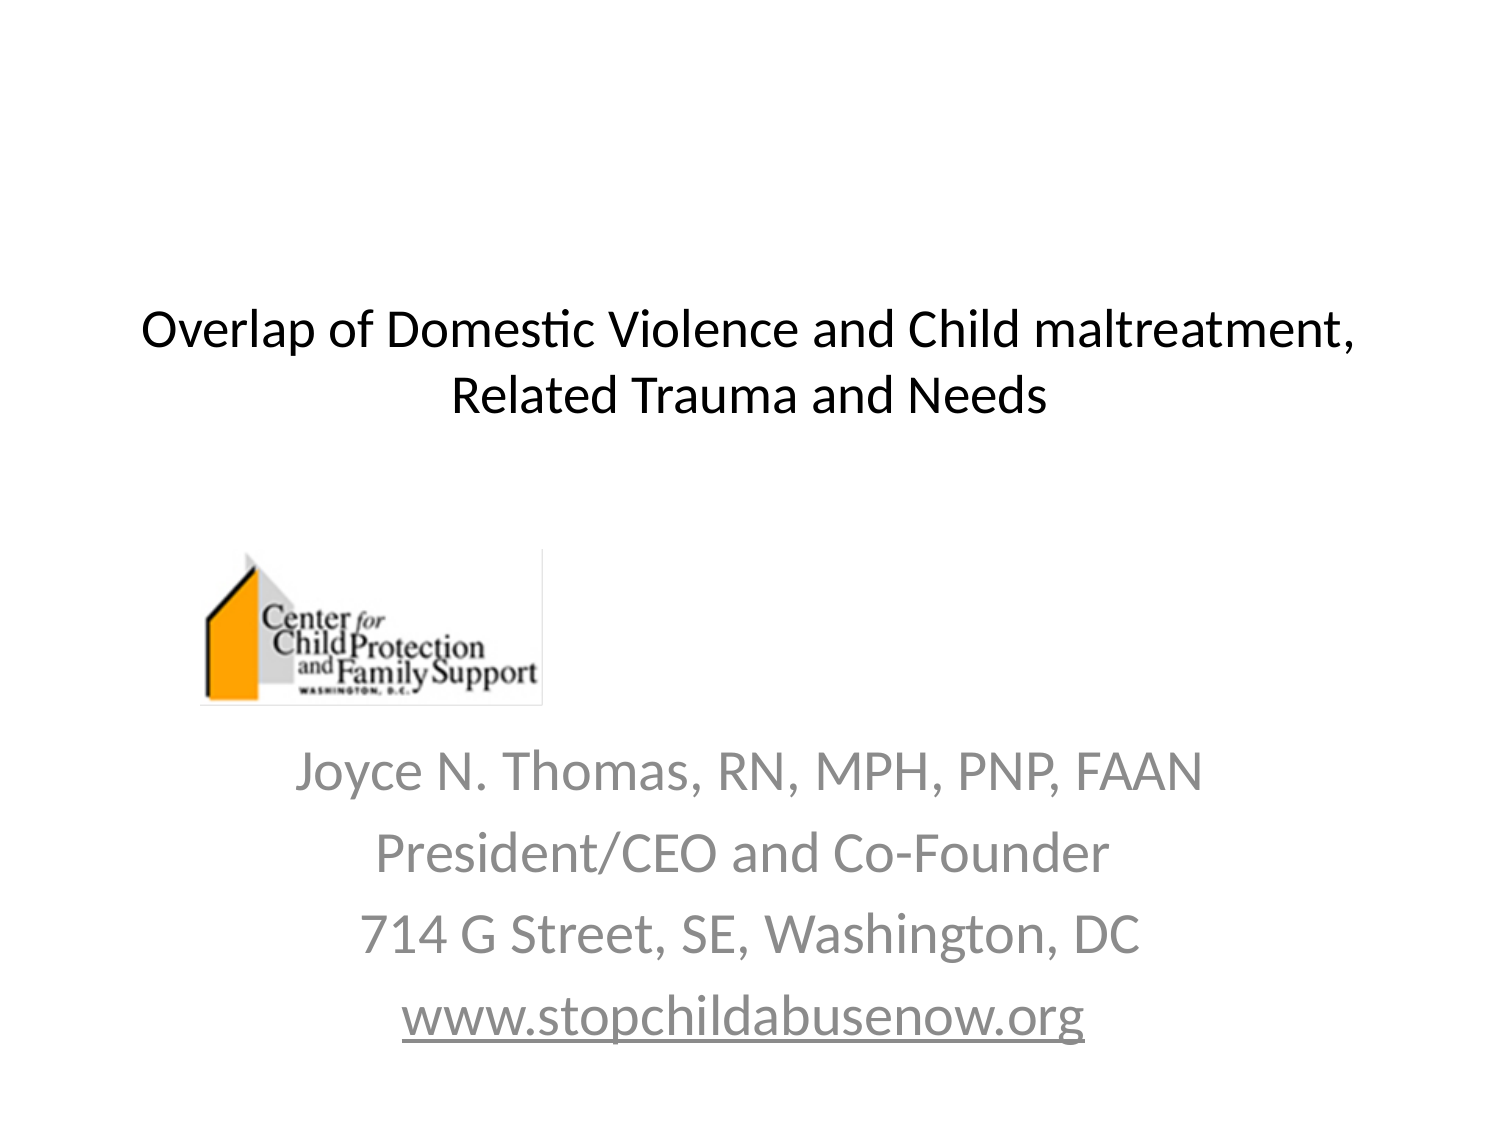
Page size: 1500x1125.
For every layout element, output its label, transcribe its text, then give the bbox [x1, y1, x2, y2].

title Overlap of Domestic Violence and Child maltreatment, Related Trauma and Needs [112, 149, 1388, 500]
subtitle Joyce N. Thomas, RN, MPH, PNP, FAAN President/CEO and Co-Founder 714 G Street, SE, Washington, DC www.stopchildabusenow.org [225, 725, 1275, 1075]
picture [199, 549, 544, 707]
